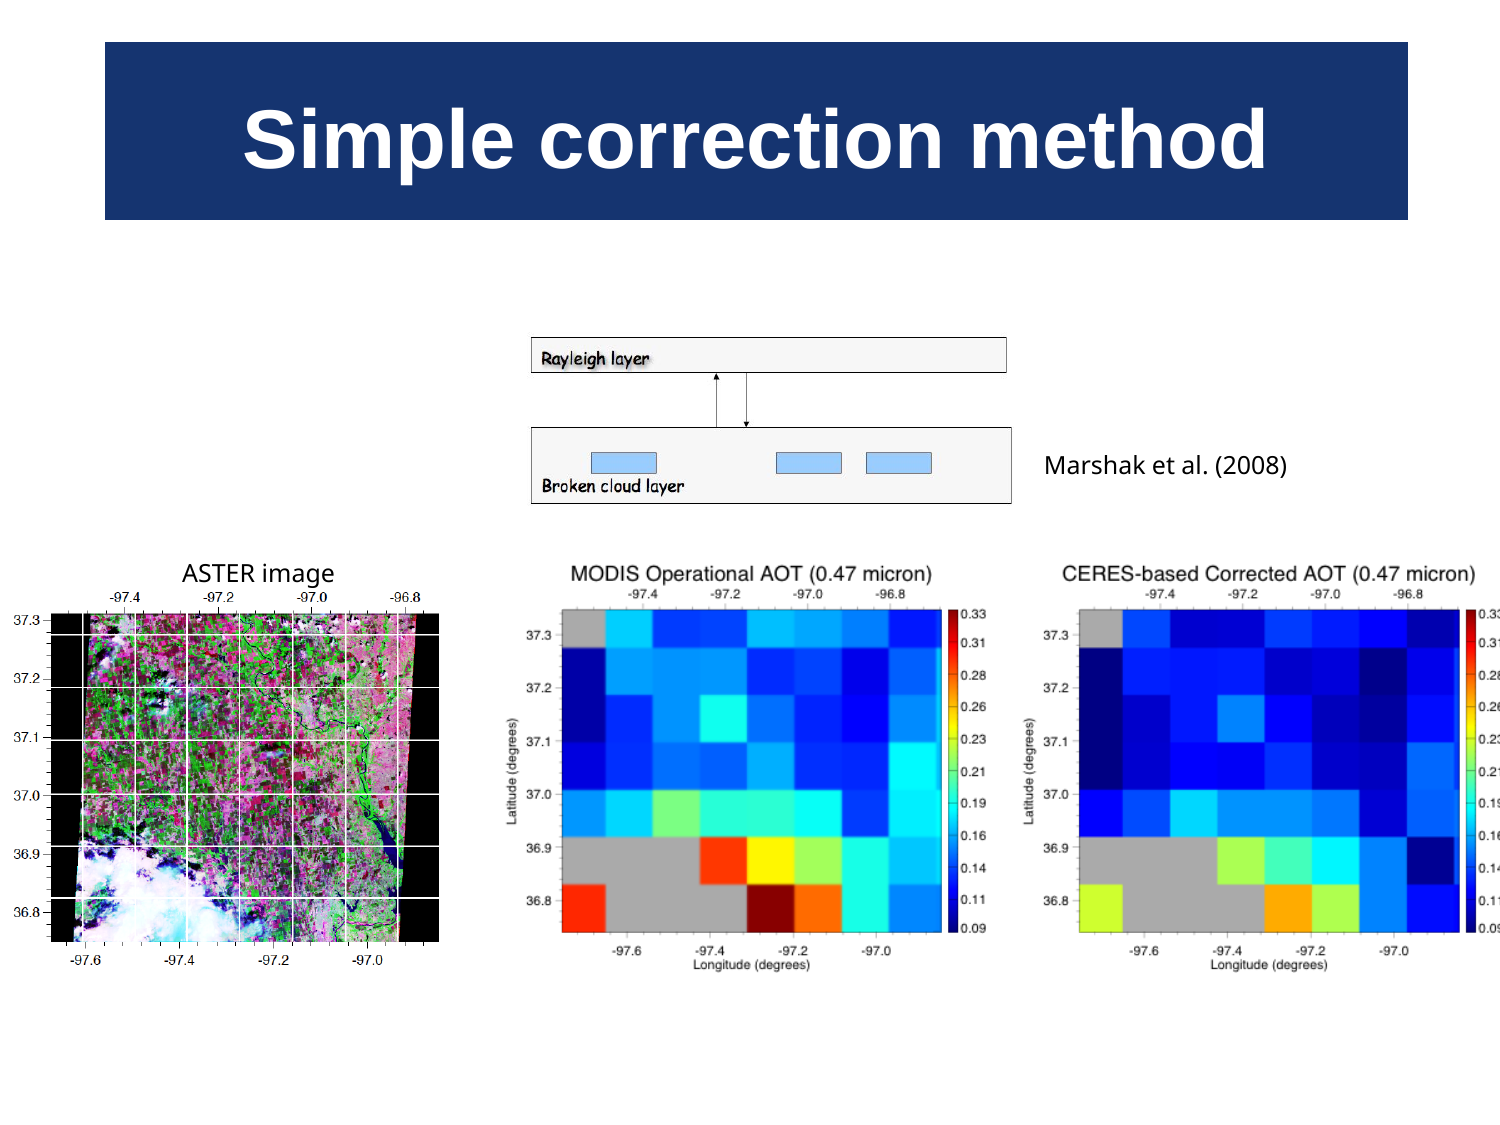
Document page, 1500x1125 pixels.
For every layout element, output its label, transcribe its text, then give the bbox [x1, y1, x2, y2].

picture [0, 573, 470, 985]
text_box ASTER image [167, 549, 351, 573]
text_box Marshak et al. (2008) [1029, 442, 1303, 470]
title Simple correction method [95, 33, 1417, 230]
picture [480, 322, 1500, 1015]
